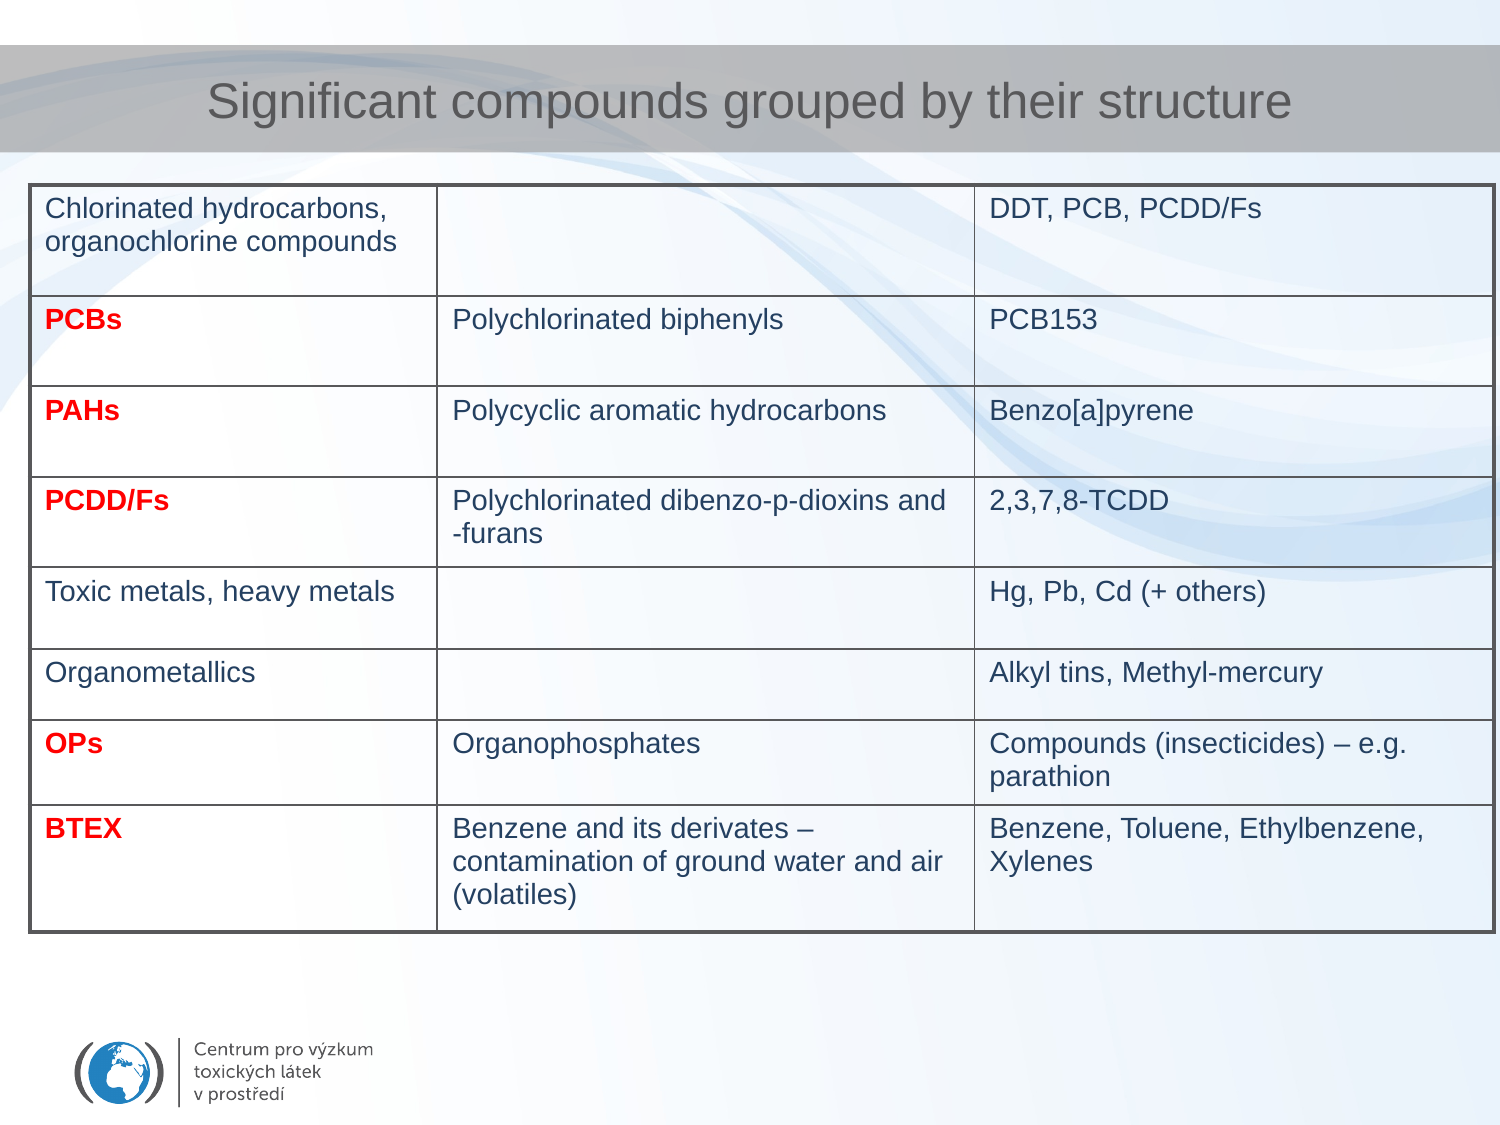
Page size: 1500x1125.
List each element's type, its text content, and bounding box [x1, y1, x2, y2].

table_cell [438, 568, 974, 648]
table_cell Benzene and its derivates –contamination of ground water and air (volatiles) [438, 806, 974, 930]
table_cell 2,3,7,8-TCDD [975, 478, 1492, 566]
table_cell PCBs [32, 297, 436, 385]
table_cell Compounds (insecticides) – e.g. parathion [975, 721, 1492, 804]
table_header Chlorinated hydrocarbons, organochlorine compounds [32, 187, 436, 295]
table_cell Organometallics [32, 650, 436, 719]
table_cell PAHs [32, 387, 436, 476]
picture [0, 153, 1500, 1125]
table_cell PCDD/Fs [32, 478, 436, 566]
table_cell [438, 650, 974, 719]
table_cell Alkyl tins, Methyl-mercury [975, 650, 1492, 719]
table_cell Polycyclic aromatic hydrocarbons [438, 387, 974, 476]
title Significant compounds grouped by their structure [0, 45, 1500, 153]
table_cell Polychlorinated dibenzo-p-dioxins and -furans [438, 478, 974, 566]
table_cell Polychlorinated biphenyls [438, 297, 974, 385]
picture [0, 0, 1500, 45]
table_cell PCB153 [975, 297, 1492, 385]
table_cell BTEX [32, 806, 436, 930]
table_cell Hg, Pb, Cd (+ others) [975, 568, 1492, 648]
table_cell Benzene, Toluene, Ethylbenzene, Xylenes [975, 806, 1492, 930]
table_cell Benzo[a]pyrene [975, 387, 1492, 476]
table_cell Organophosphates [438, 721, 974, 804]
table_header DDT, PCB, PCDD/Fs [975, 187, 1492, 295]
table_cell OPs [32, 721, 436, 804]
table_cell Toxic metals, heavy metals [32, 568, 436, 648]
table_header [438, 187, 974, 295]
